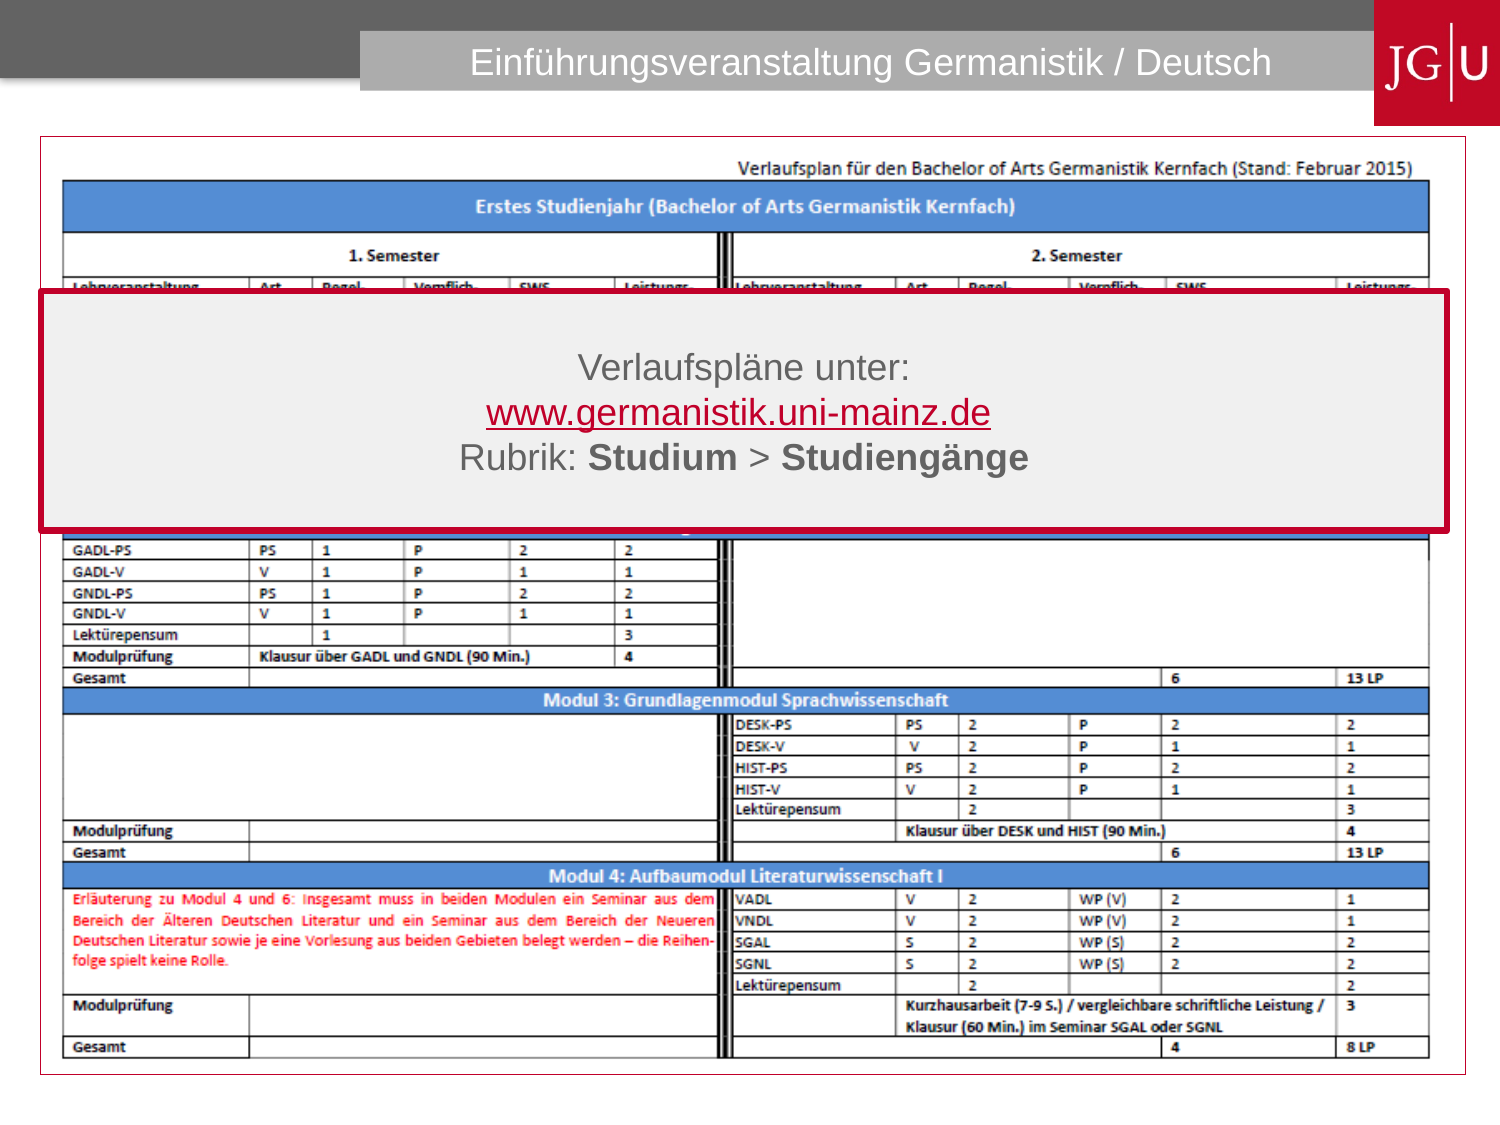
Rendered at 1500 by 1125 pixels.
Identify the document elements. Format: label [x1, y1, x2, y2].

picture [41, 136, 1465, 1075]
picture [1374, 0, 1500, 126]
